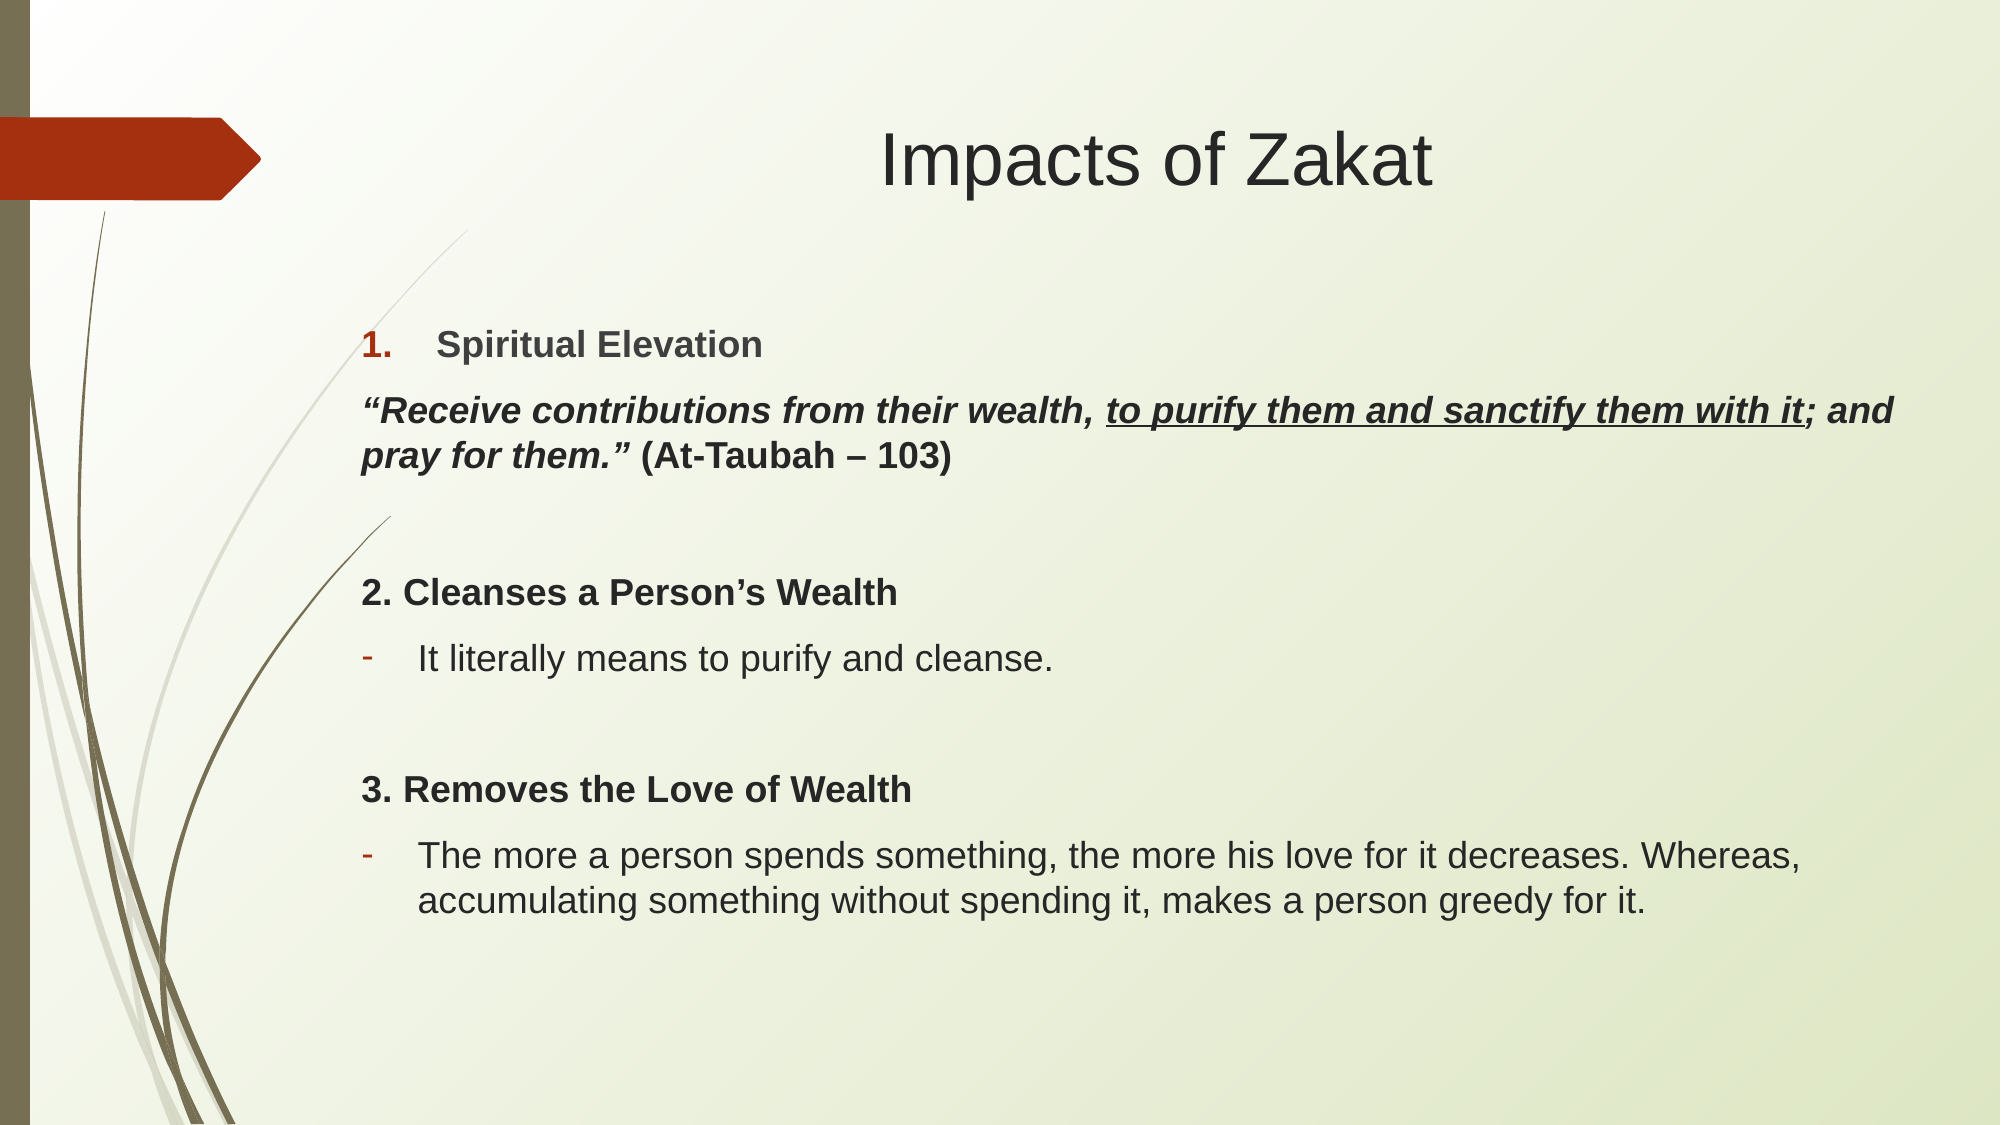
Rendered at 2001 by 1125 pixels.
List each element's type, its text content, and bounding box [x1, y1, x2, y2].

list Spiritual Elevation “Receive contributions from their wealth, to purify them and sanctify them with it; and pray for them.” (At-Taubah – 103) 2. Cleanses a Person’s Wealth It literally means to purify and cleanse. 3. Removes the Love of Wealth The more a person spends something, the more his love for it decreases. Whereas, accumulating something without spending it, makes a person greedy for it. [346, 312, 1917, 1088]
title Impacts of Zakat [425, 102, 1888, 237]
